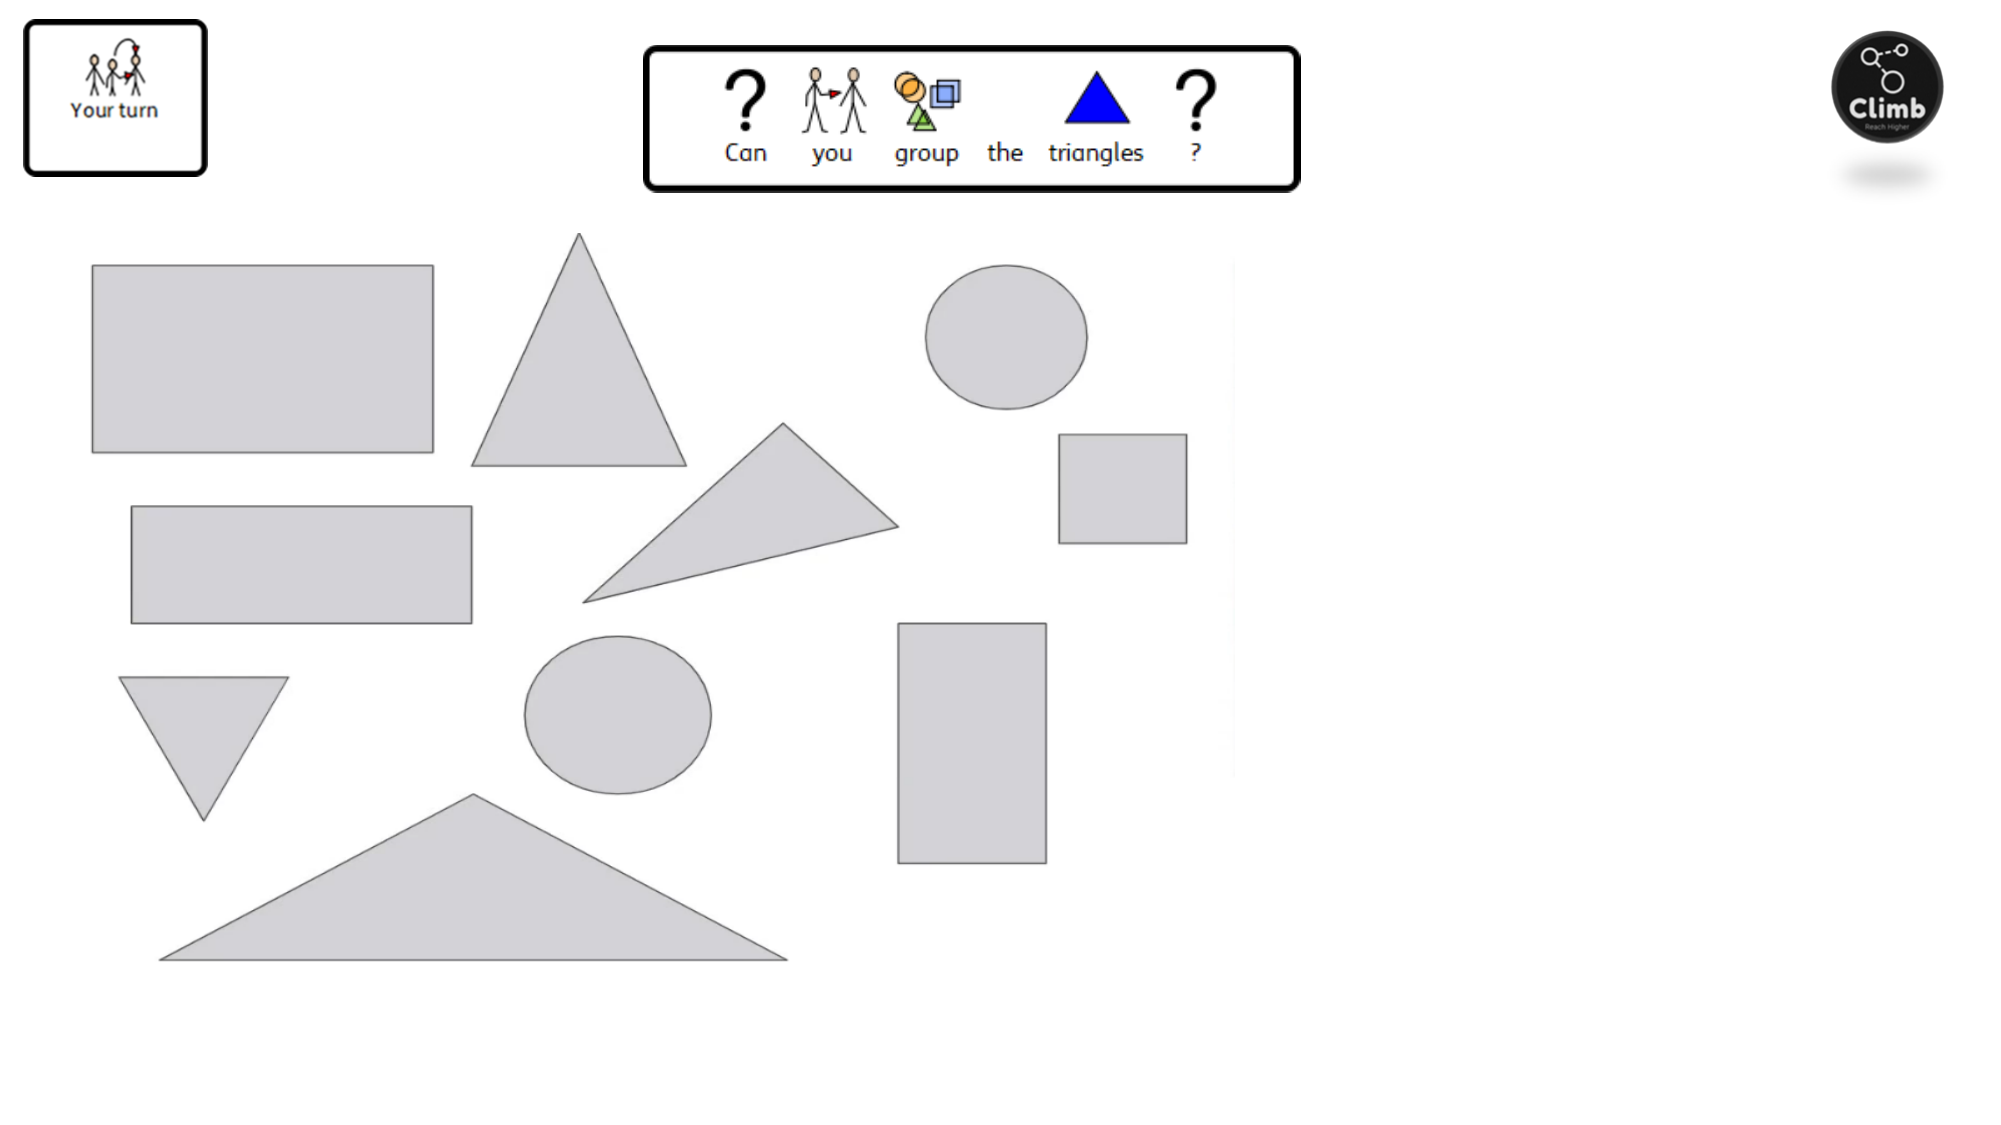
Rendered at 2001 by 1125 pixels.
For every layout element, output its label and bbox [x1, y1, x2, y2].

picture [1813, 30, 1962, 215]
picture [643, 45, 1301, 193]
picture [23, 19, 208, 177]
picture [62, 233, 1235, 1041]
